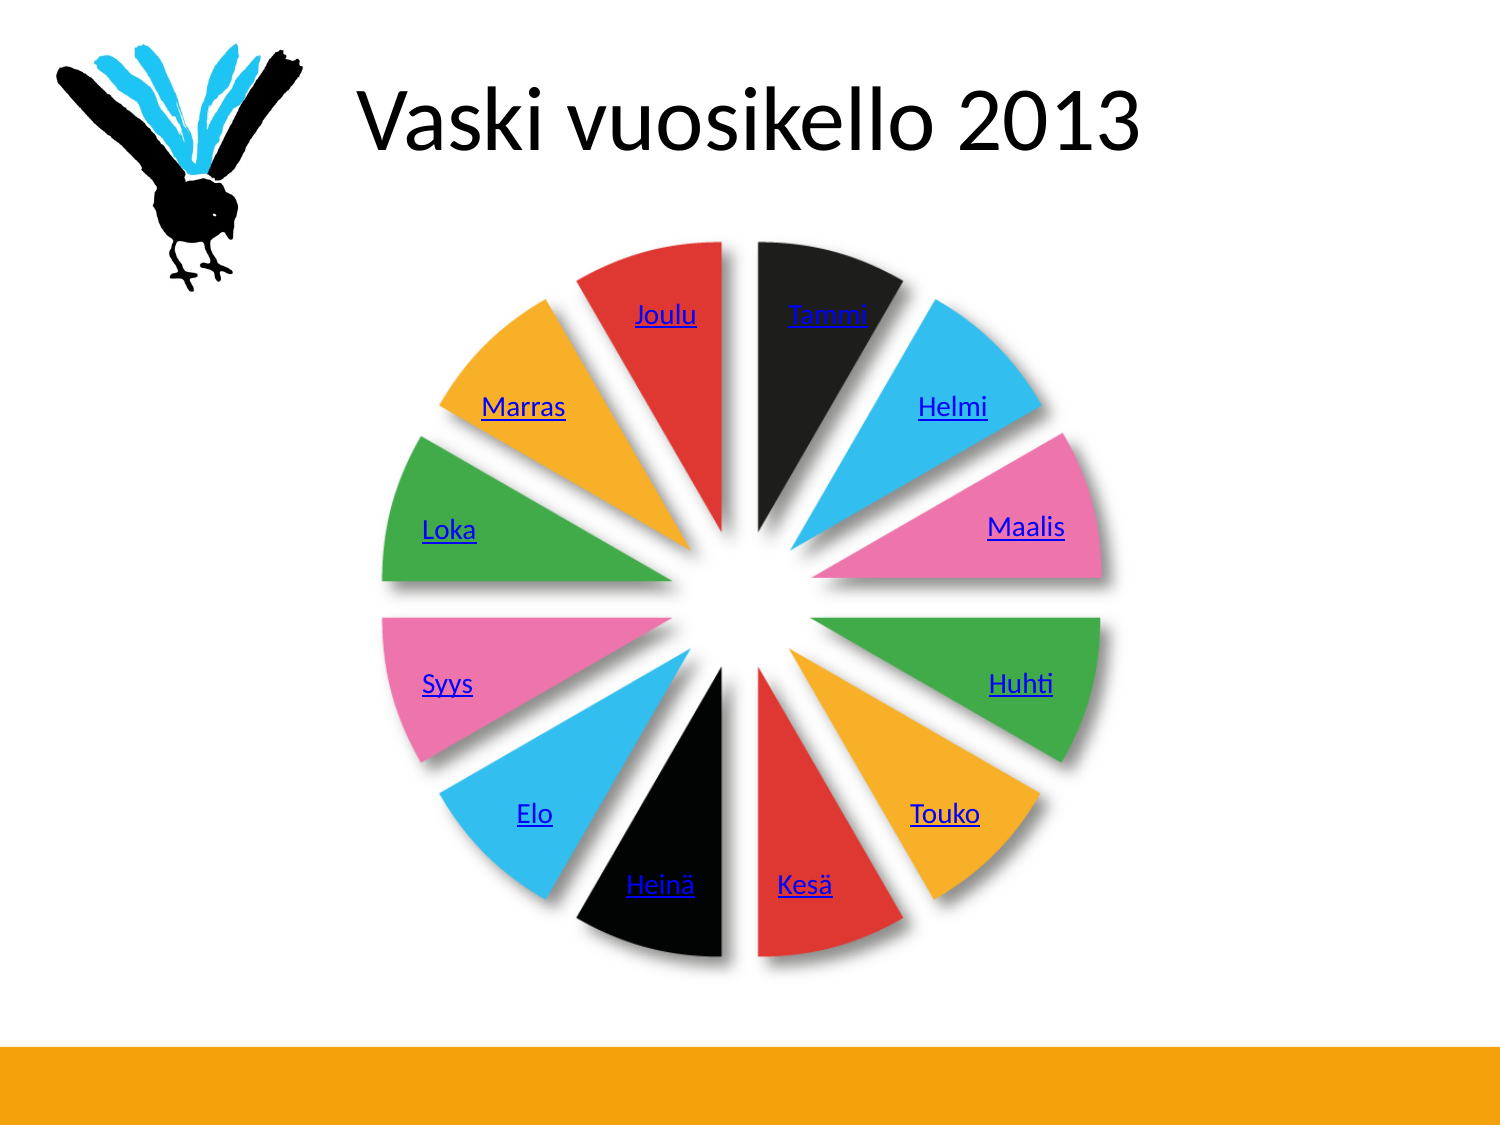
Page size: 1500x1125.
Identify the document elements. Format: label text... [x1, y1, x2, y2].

picture [371, 231, 1133, 988]
text_box [0, 1045, 1500, 1125]
picture [40, 25, 325, 302]
title Vaski vuosikello 2013 [112, 19, 1388, 209]
